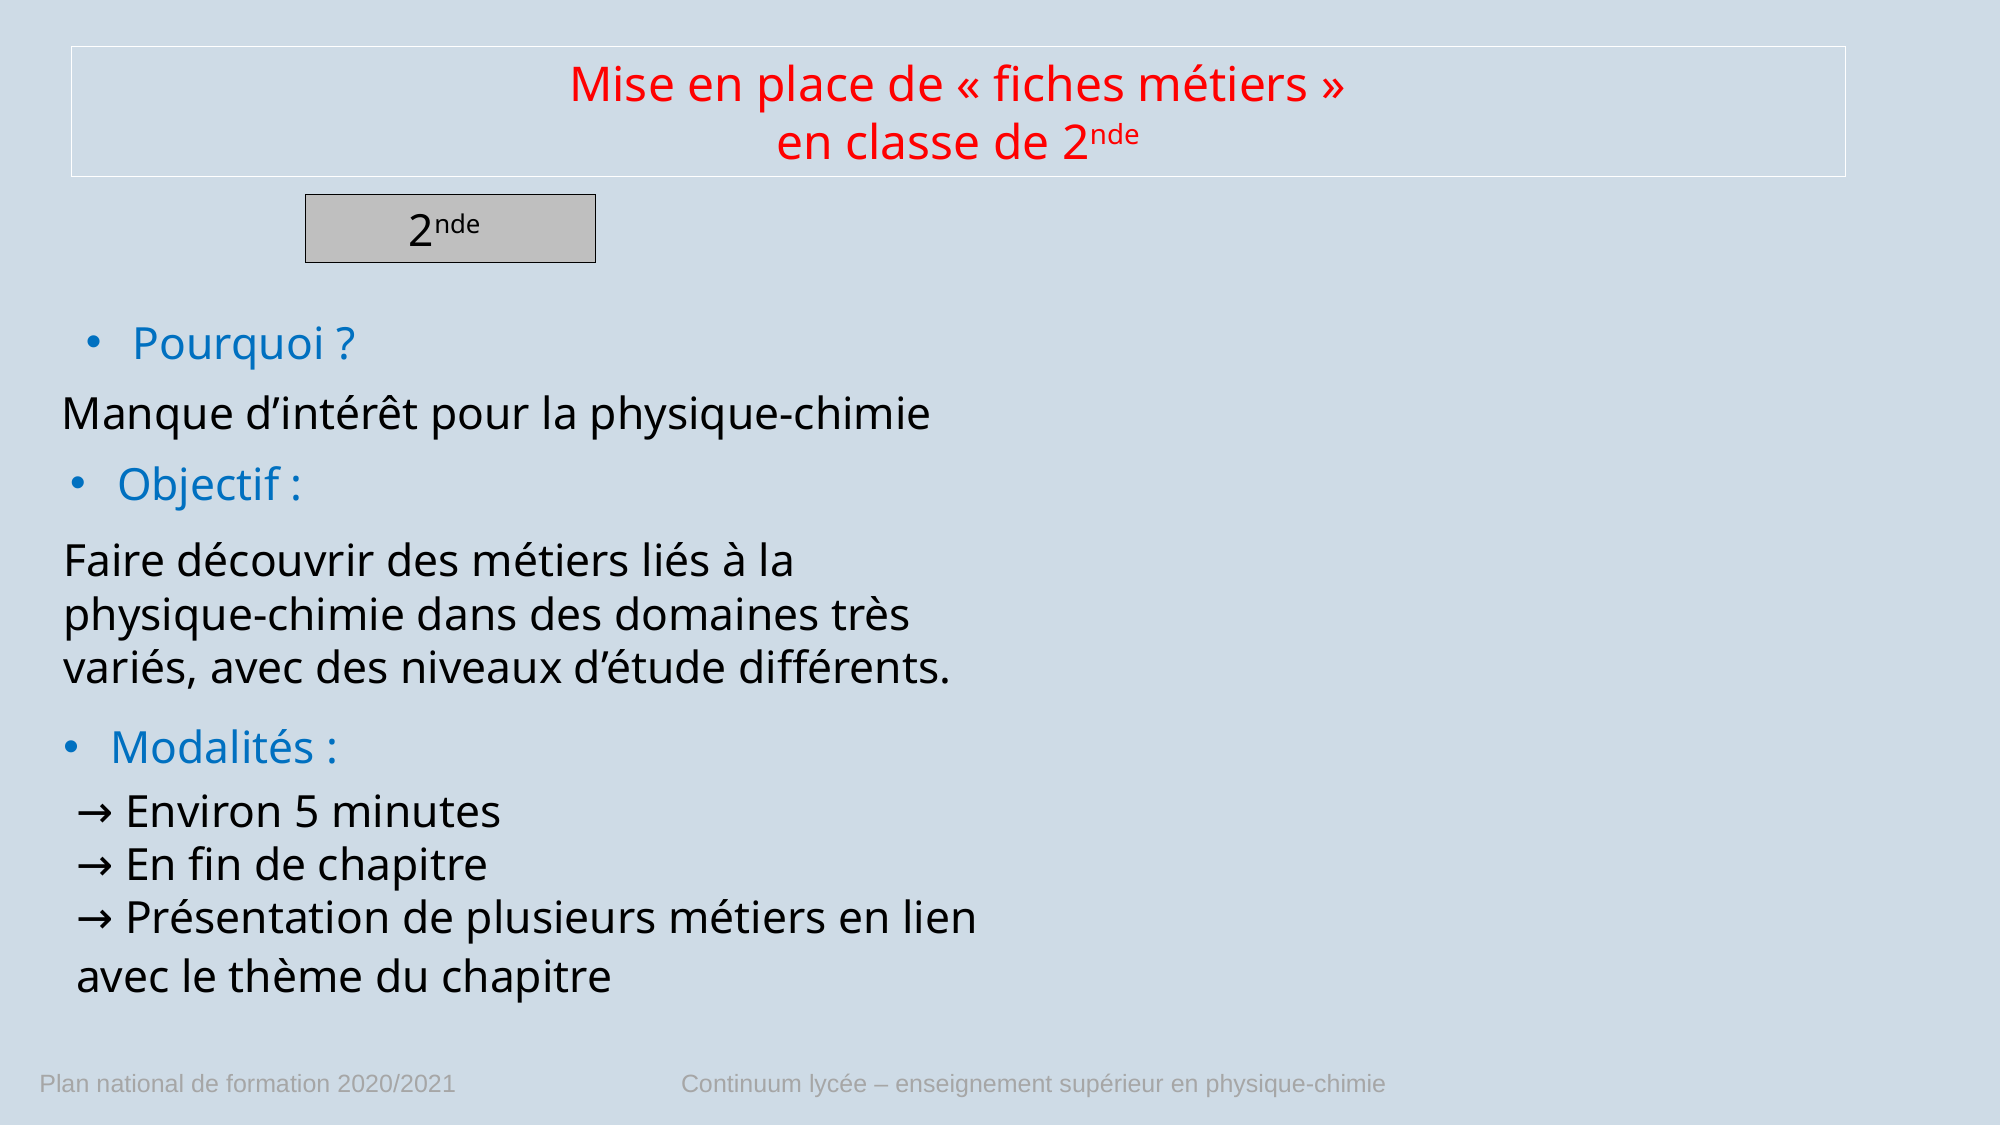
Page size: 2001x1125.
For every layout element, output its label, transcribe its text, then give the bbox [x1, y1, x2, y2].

text_box Pourquoi ? [71, 307, 830, 376]
text_box 2nde [305, 194, 596, 263]
text_box Objectif : [55, 448, 815, 517]
text_box Mise en place de « fiches métiers » en classe de 2nde [71, 46, 1846, 177]
text_box → Environ 5 minutes → En fin de chapitre → Présentation de plusieurs métiers en lien avec le thème du chapitre [61, 775, 1000, 1010]
text_box Manque d’intérêt pour la physique-chimie [47, 377, 1000, 446]
text_box Faire découvrir des métiers liés à la physique-chimie dans des domaines très variés, avec des niveaux d’étude différents. [48, 524, 1002, 700]
text_box Modalités : [48, 711, 808, 780]
